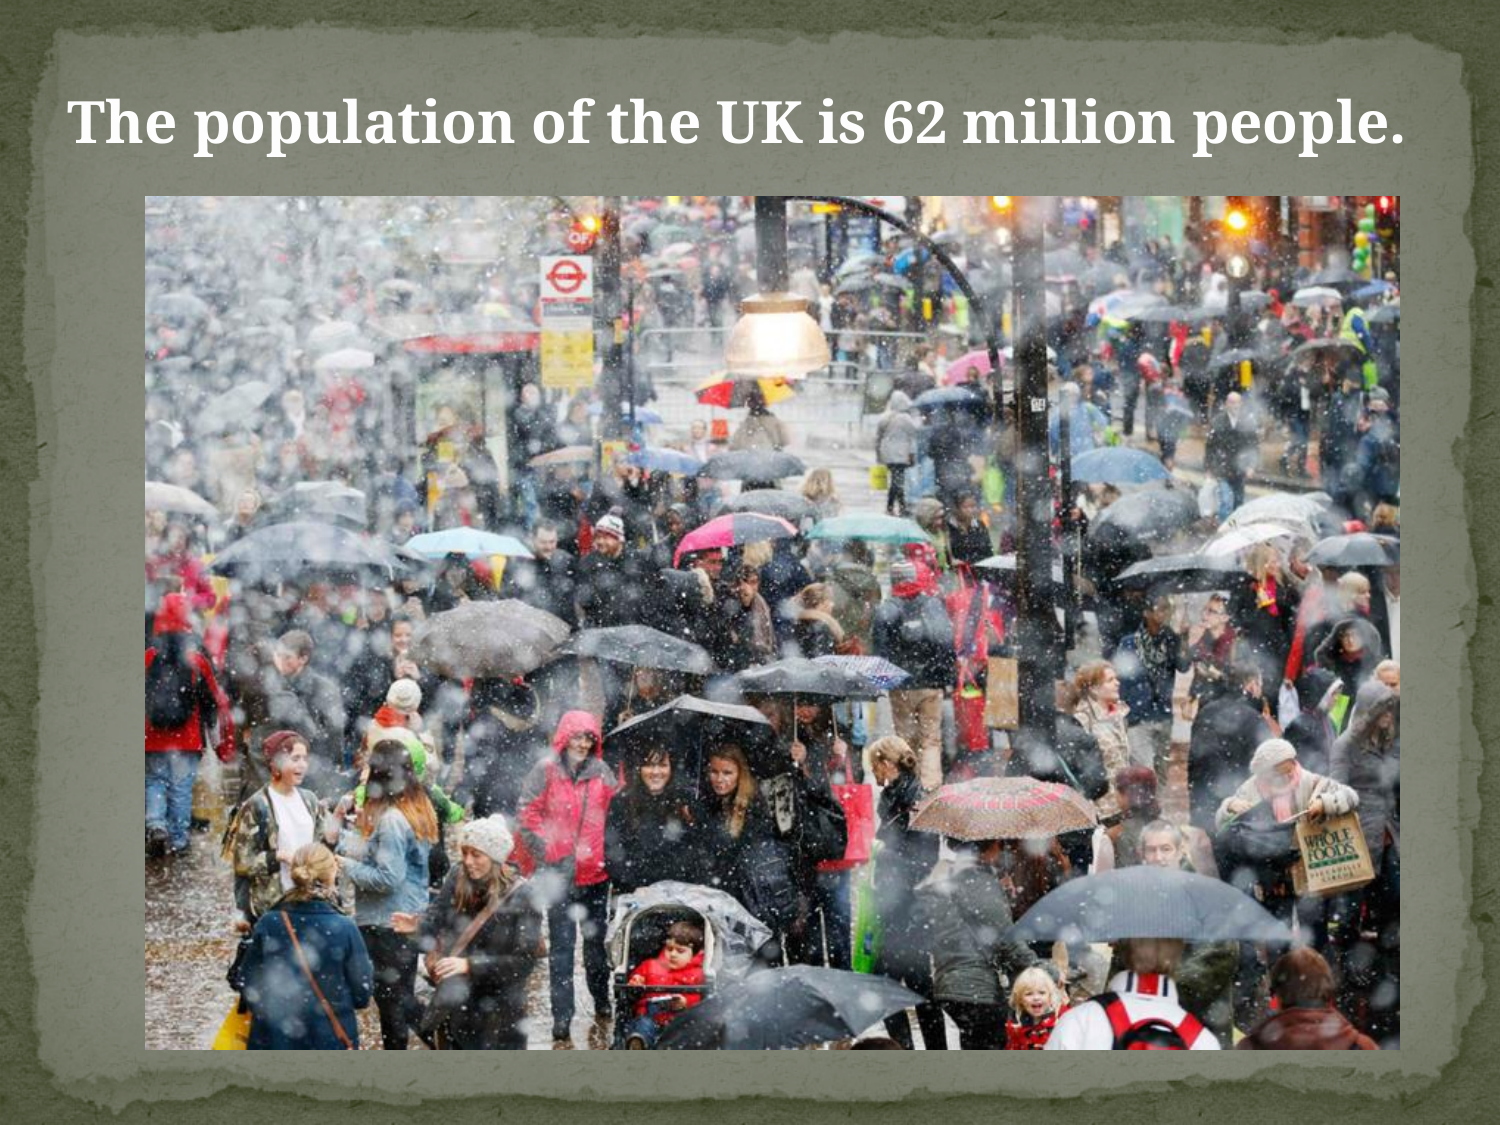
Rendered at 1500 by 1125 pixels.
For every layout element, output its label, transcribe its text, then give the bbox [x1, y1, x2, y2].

picture [145, 196, 1400, 1050]
text_box The population of the UK is 62 million people. [53, 78, 1424, 163]
